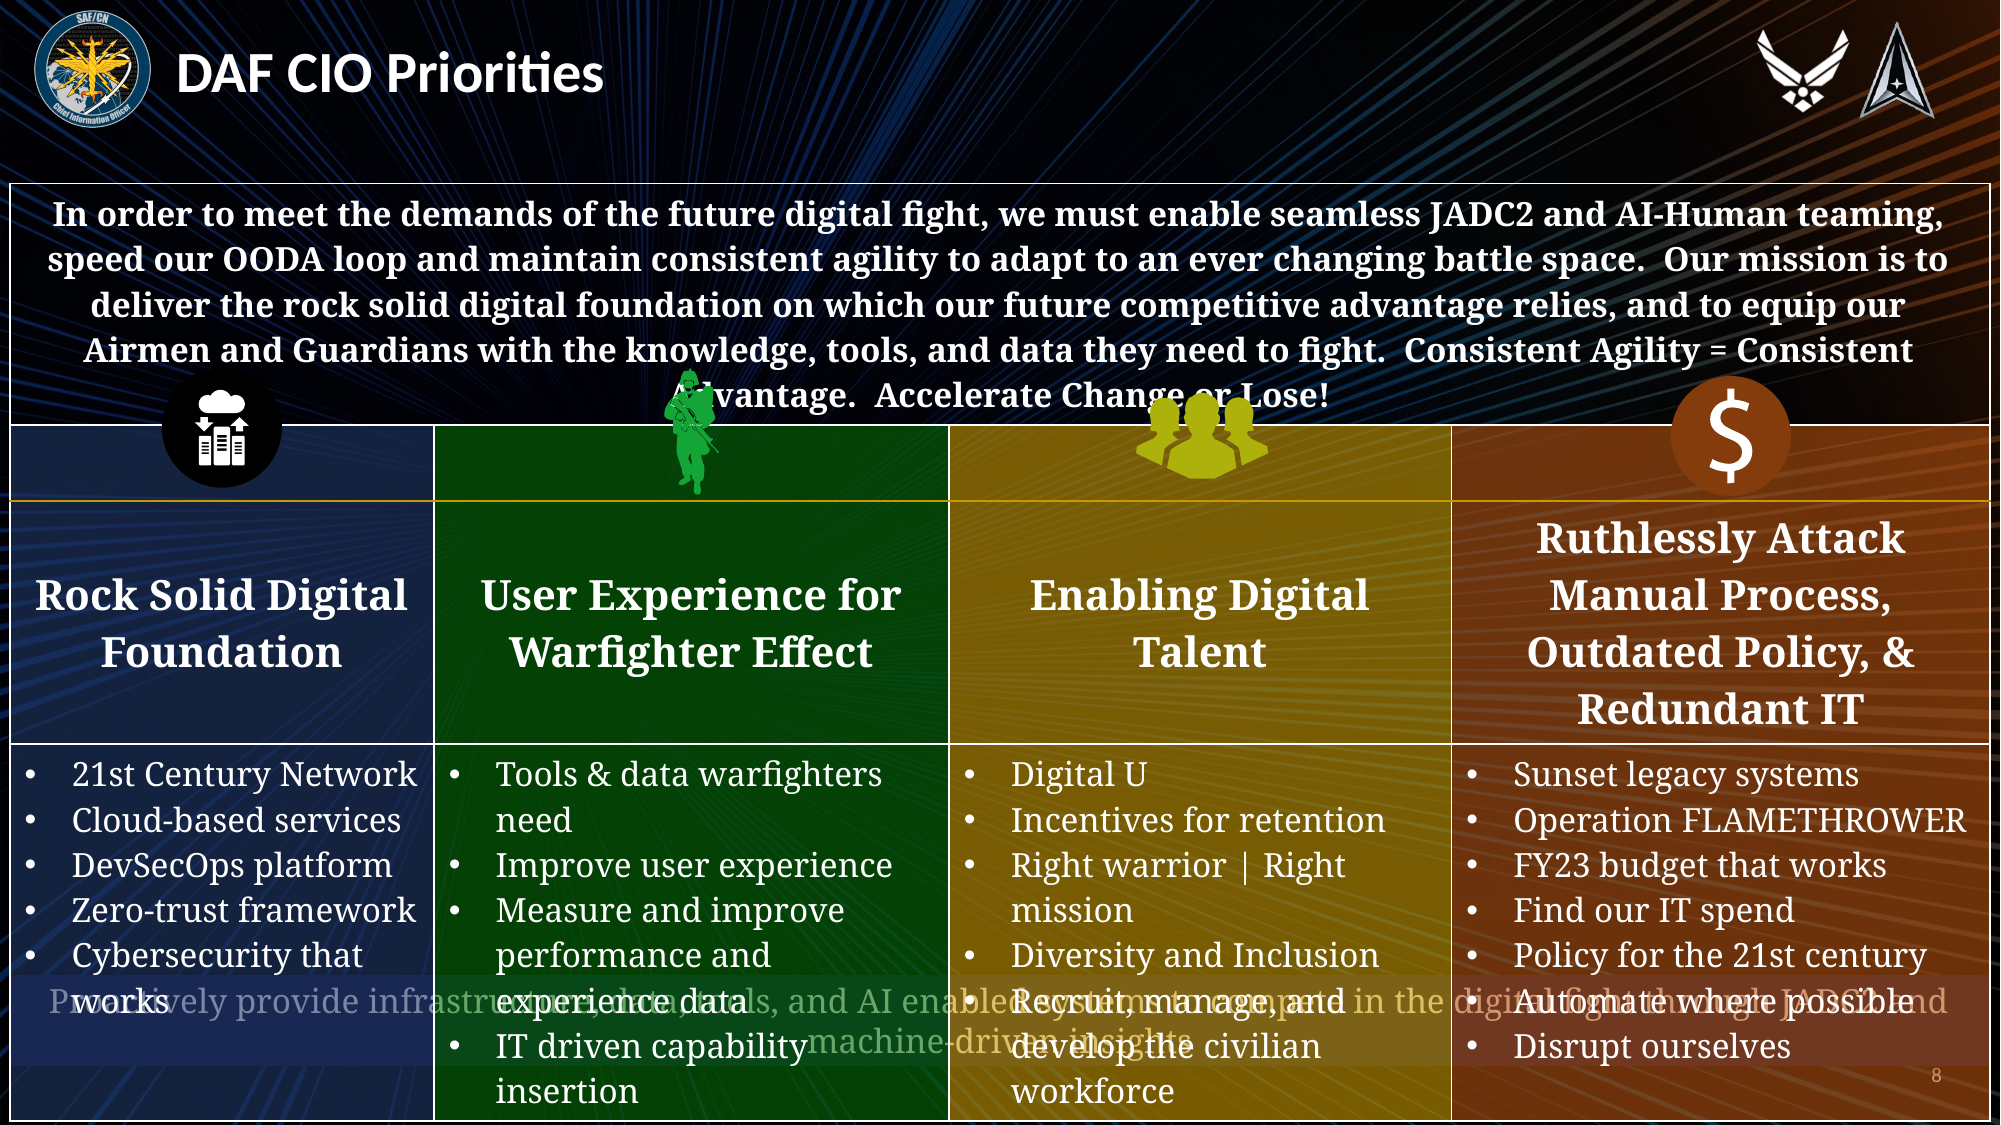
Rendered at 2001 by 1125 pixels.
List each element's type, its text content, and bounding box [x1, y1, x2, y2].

table_cell User Experience for Warfighter Effect [435, 502, 948, 743]
table_cell Enabling Digital Talent [950, 502, 1451, 743]
table_cell Ruthlessly Attack Manual Process, Outdated Policy, & Redundant IT [1452, 502, 1989, 743]
table_cell 21st Century Network Cloud-based services DevSecOps platform Zero-trust framework Cybersecurity that works [11, 745, 433, 1120]
text_box [664, 368, 719, 495]
picture [0, 0, 2000, 1125]
table_cell [1452, 426, 1989, 500]
table_cell Digital U Incentives for retention Right warrior | Right mission Diversity and Inclusion Recruit, manage, and develop the civilian workforce [950, 745, 1451, 1120]
table_cell [950, 426, 1451, 500]
table_cell [435, 426, 948, 500]
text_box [1136, 392, 1269, 479]
table_header In order to meet the demands of the future digital fight, we must enable seamless JADC2 and AI-Human teaming, speed our OODA loop and maintain consistent agility to adapt to an ever changing battle space. Our mission is to deliver the rock solid digital foundation on which our future competitive advantage relies, and to equip our Airmen and Guardians with the knowledge, tools, and data they need to fight. Consistent Agility = Consistent Advantage. Accelerate Change or Lose! [11, 184, 1989, 424]
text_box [161, 367, 282, 488]
table_cell [11, 426, 433, 500]
text_box DAF CIO Priorities [162, 34, 1744, 118]
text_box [1670, 375, 1791, 496]
table_cell Sunset legacy systems Operation FLAMETHROWER FY23 budget that works Find our IT spend Policy for the 21st century Automate where possible Disrupt ourselves [1452, 745, 1989, 1120]
table_cell Tools & data warfighters need Improve user experience Measure and improve performance and experience data IT driven capability insertion [435, 745, 948, 1120]
table_cell Rock Solid Digital Foundation [11, 502, 433, 743]
